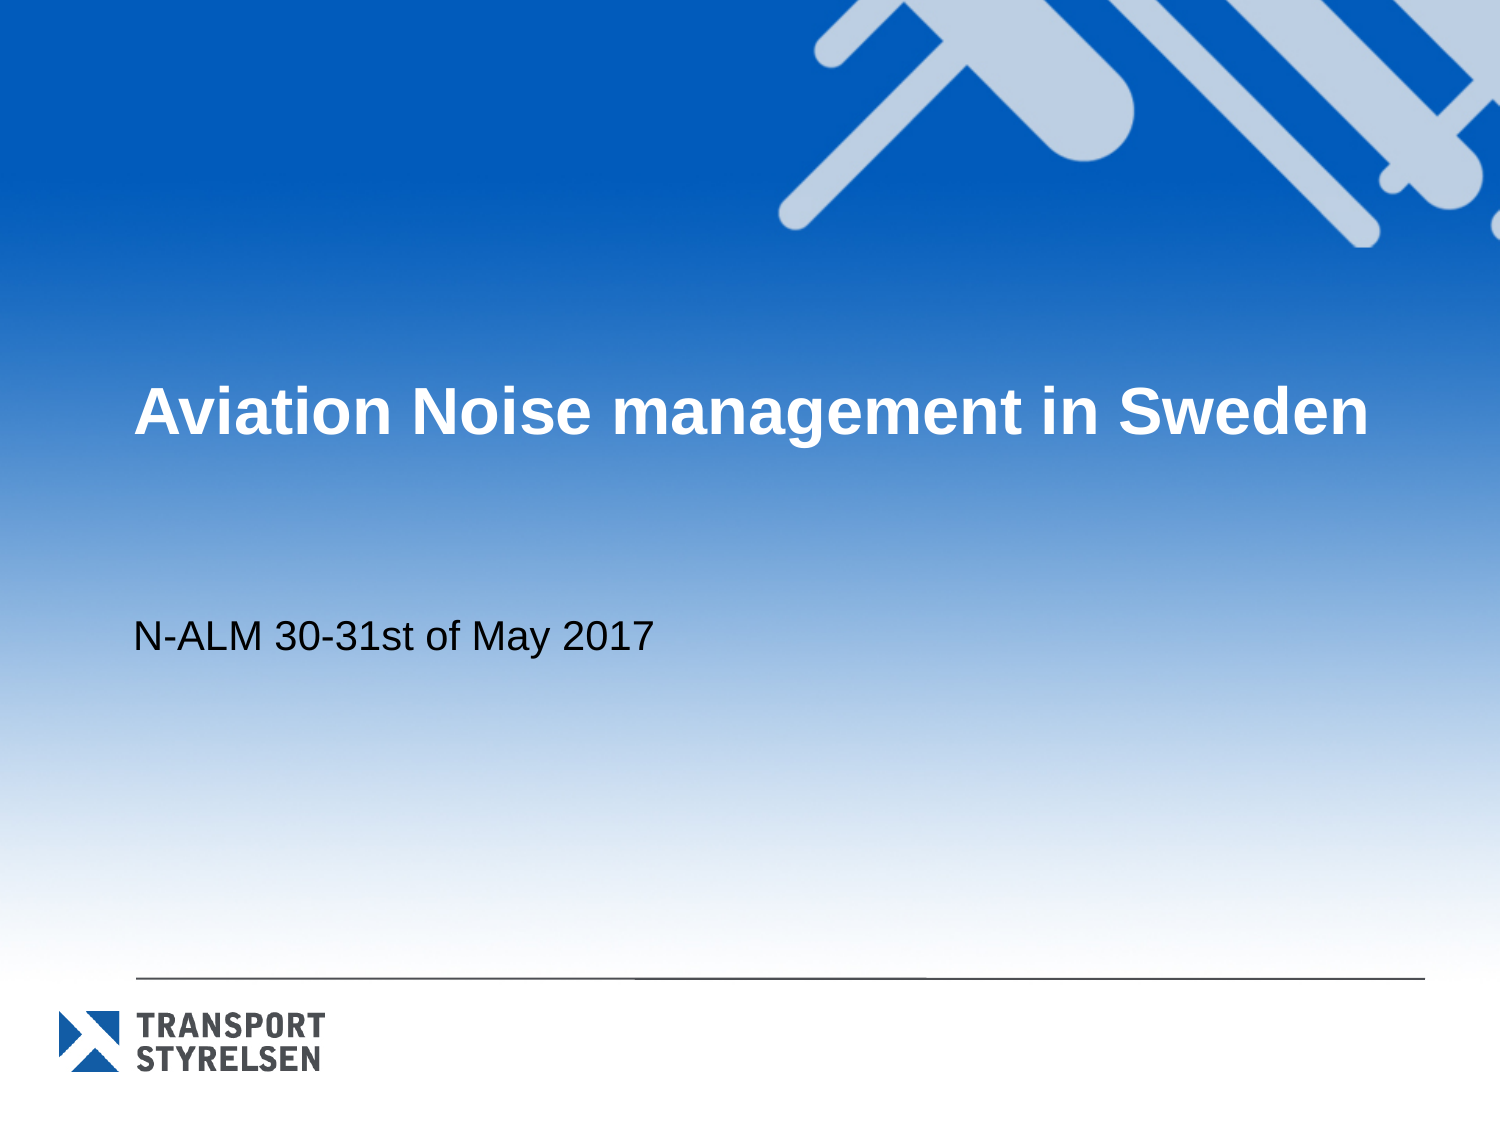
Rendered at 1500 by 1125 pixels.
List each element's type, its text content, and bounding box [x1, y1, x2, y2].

picture [0, 0, 1500, 985]
title Aviation Noise management in Sweden [117, 269, 1394, 456]
subtitle N-ALM 30-31st of May 2017 [118, 474, 1395, 953]
picture [59, 1011, 325, 1072]
